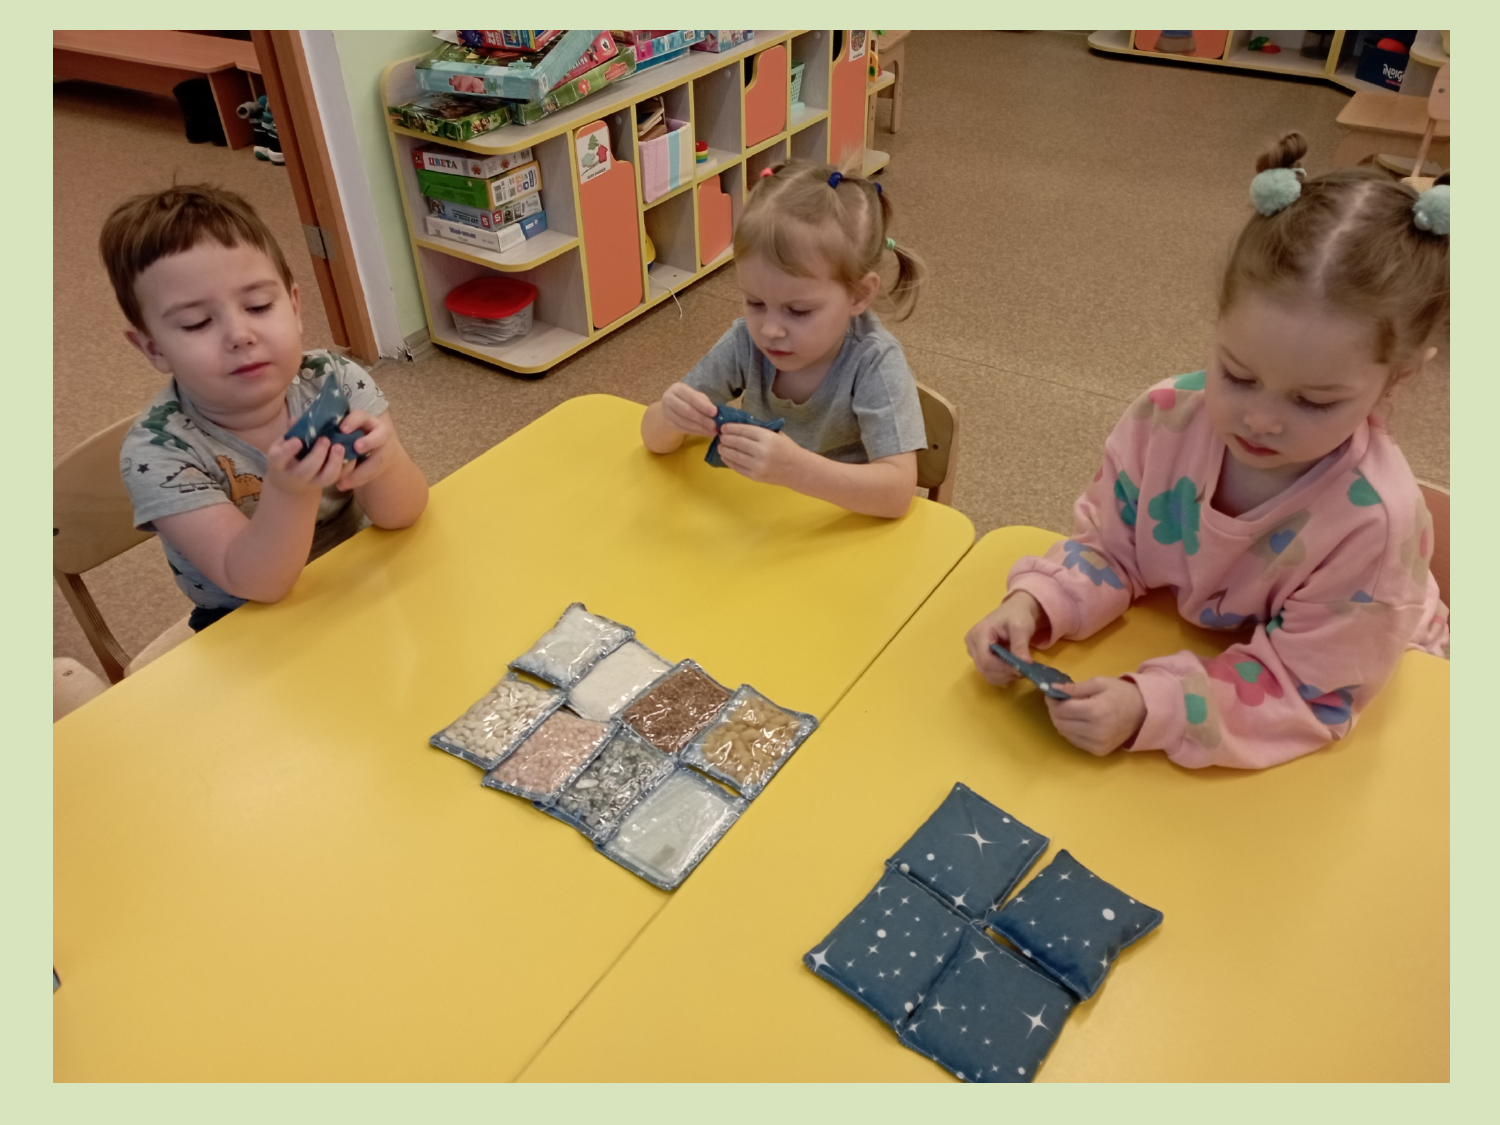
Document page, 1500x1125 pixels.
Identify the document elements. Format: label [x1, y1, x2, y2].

list [52, 30, 1450, 1083]
